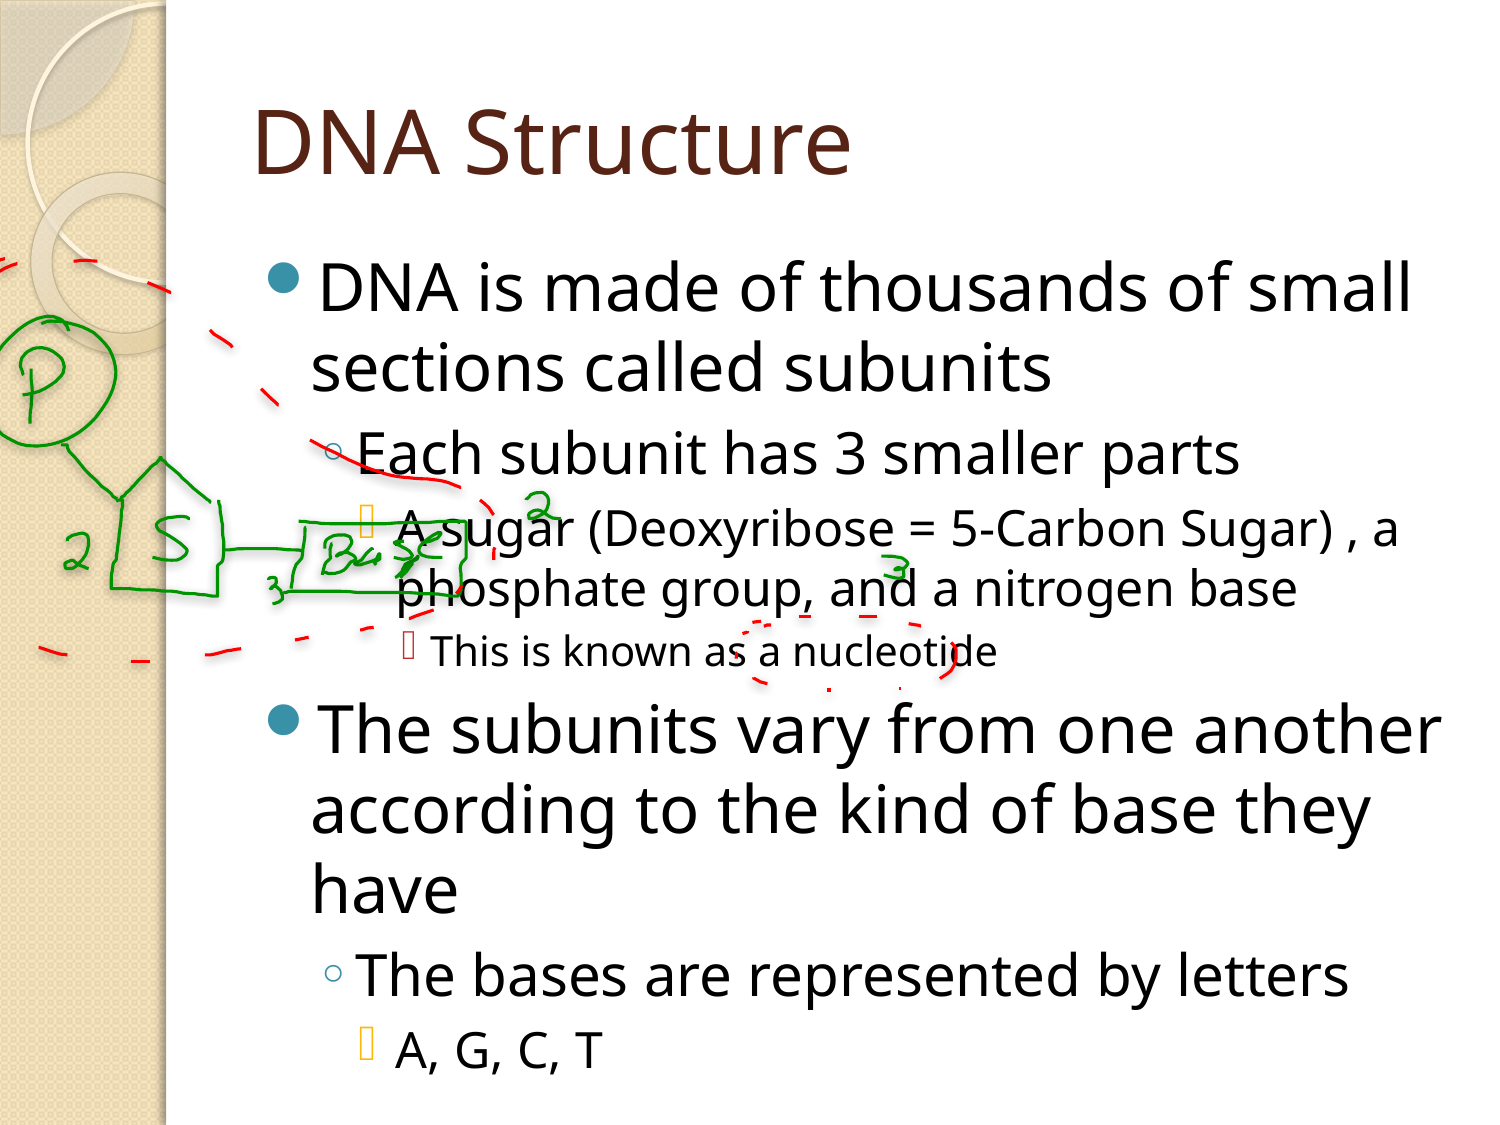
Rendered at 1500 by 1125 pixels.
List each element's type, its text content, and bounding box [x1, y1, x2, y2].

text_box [735, 615, 878, 691]
title DNA Structure [235, 45, 1466, 233]
text_box [524, 490, 562, 521]
text_box [881, 554, 910, 581]
list DNA is made of thousands of small sections called subunits Each subunit has 3 smaller parts A sugar (Deoxyribose = 5-Carbon Sugar) , a phosphate group, and a nitrogen base This is known as a nucleotide The subunits vary from one another according to the kind of base they have The bases are represented by letters A, G, C, T [235, 237, 1466, 1025]
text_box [0, 258, 494, 662]
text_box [898, 623, 957, 689]
